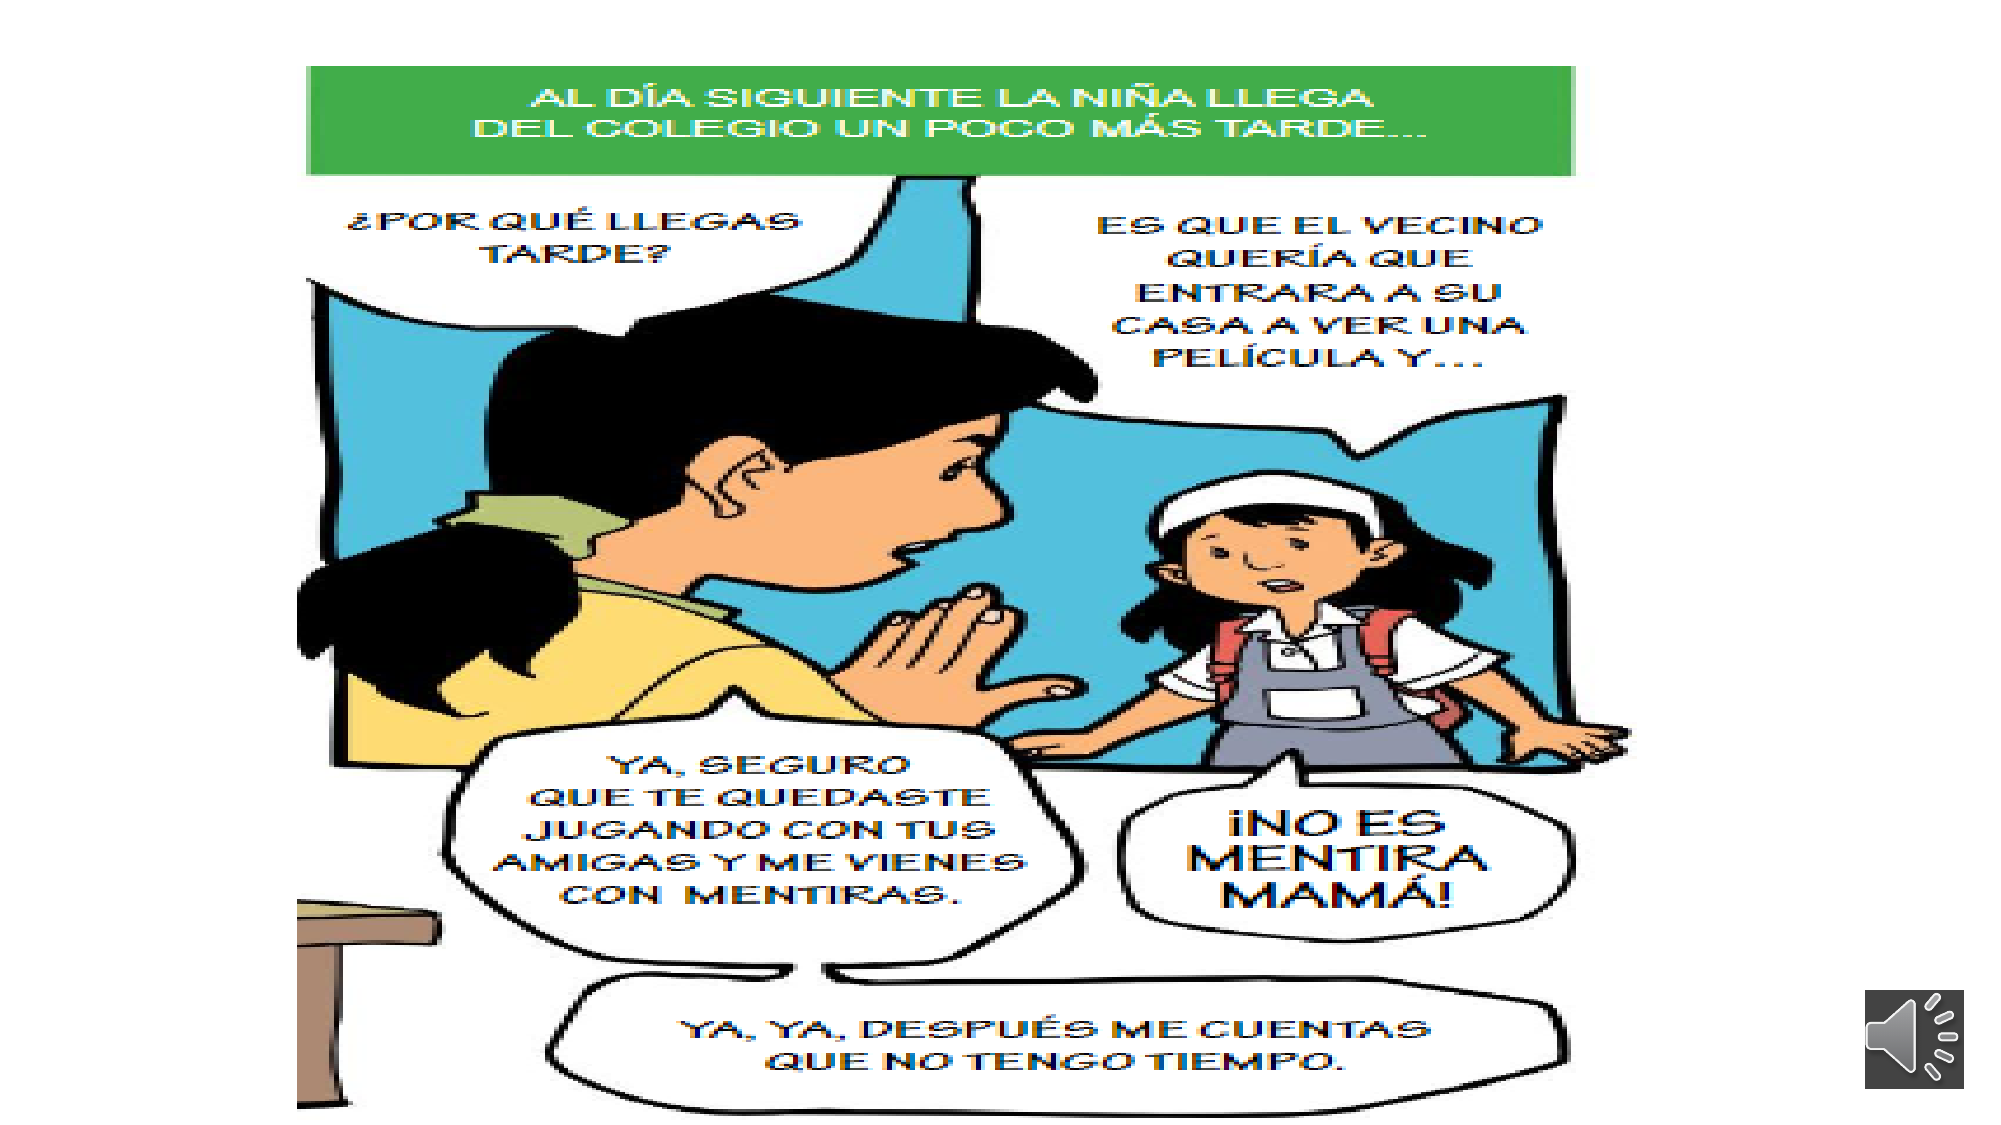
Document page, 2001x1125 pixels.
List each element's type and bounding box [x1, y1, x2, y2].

picture [1864, 989, 1965, 1090]
picture [297, 66, 1703, 1125]
